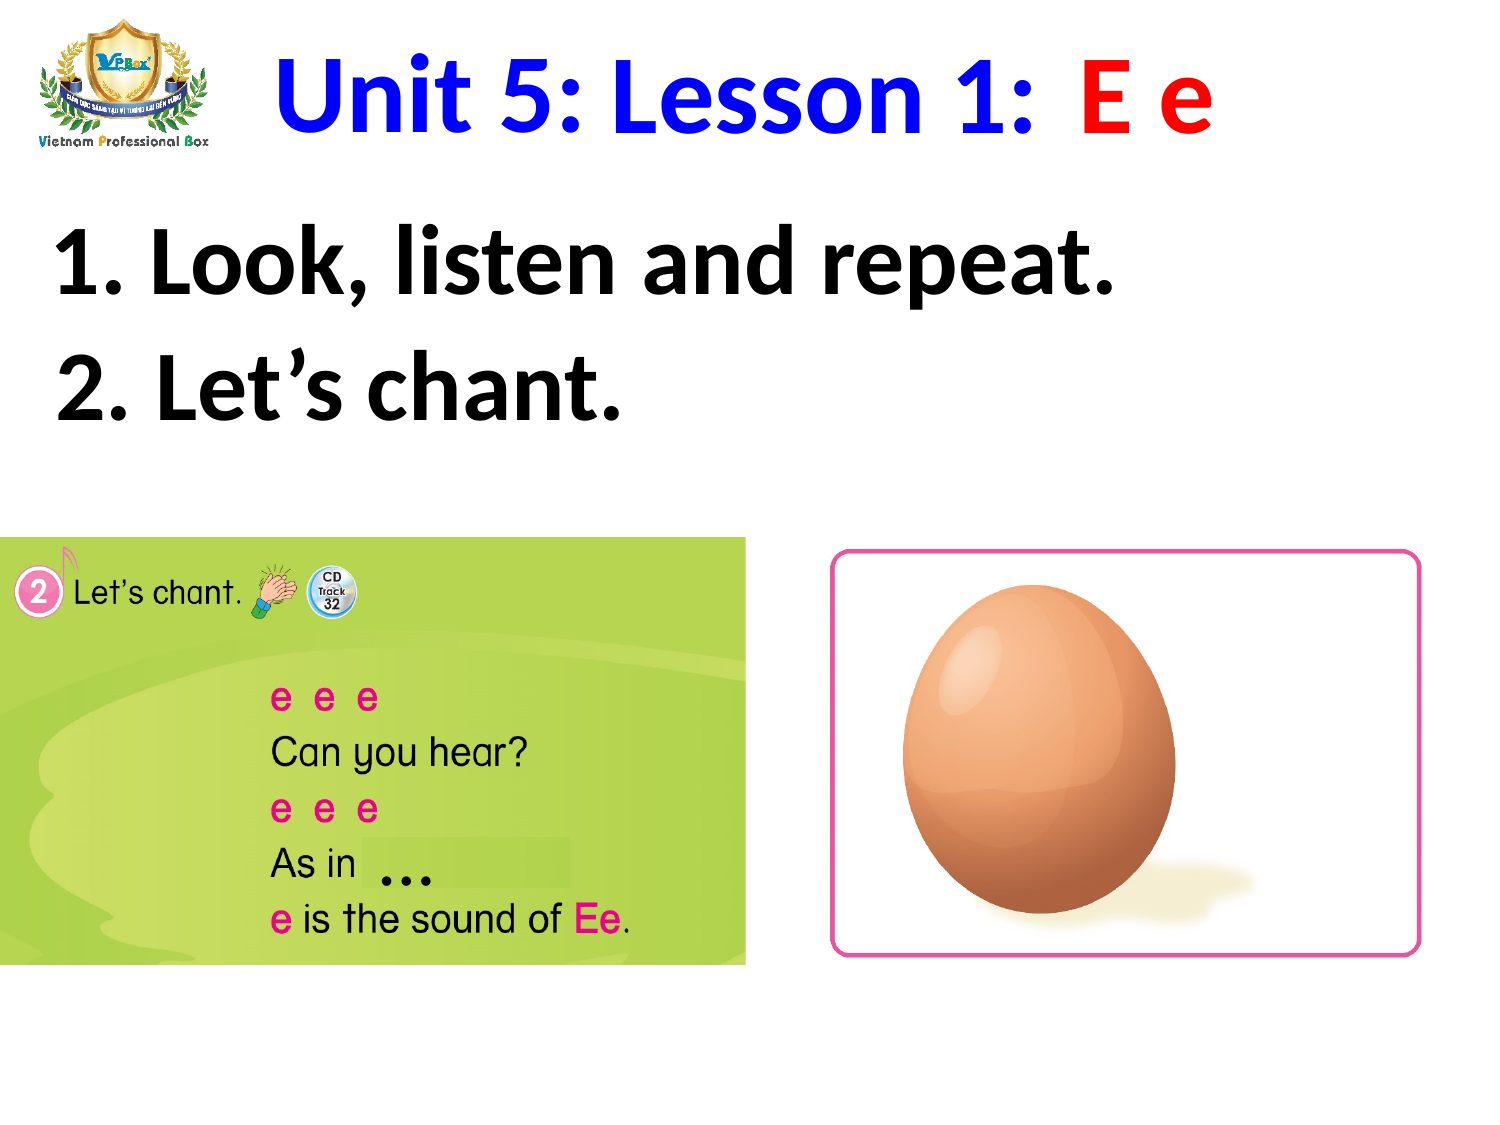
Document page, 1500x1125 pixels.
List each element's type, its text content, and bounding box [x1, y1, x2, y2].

text_box 1. Look, listen and repeat. [34, 187, 1135, 323]
picture [0, 537, 746, 965]
text_box Unit 5: [258, 12, 603, 163]
picture [799, 519, 1456, 983]
text_box 2. Let’s chant. [40, 312, 642, 448]
text_box Lesson 1: [595, 13, 1055, 164]
text_box E e [1063, 13, 1231, 164]
picture [24, 12, 223, 152]
